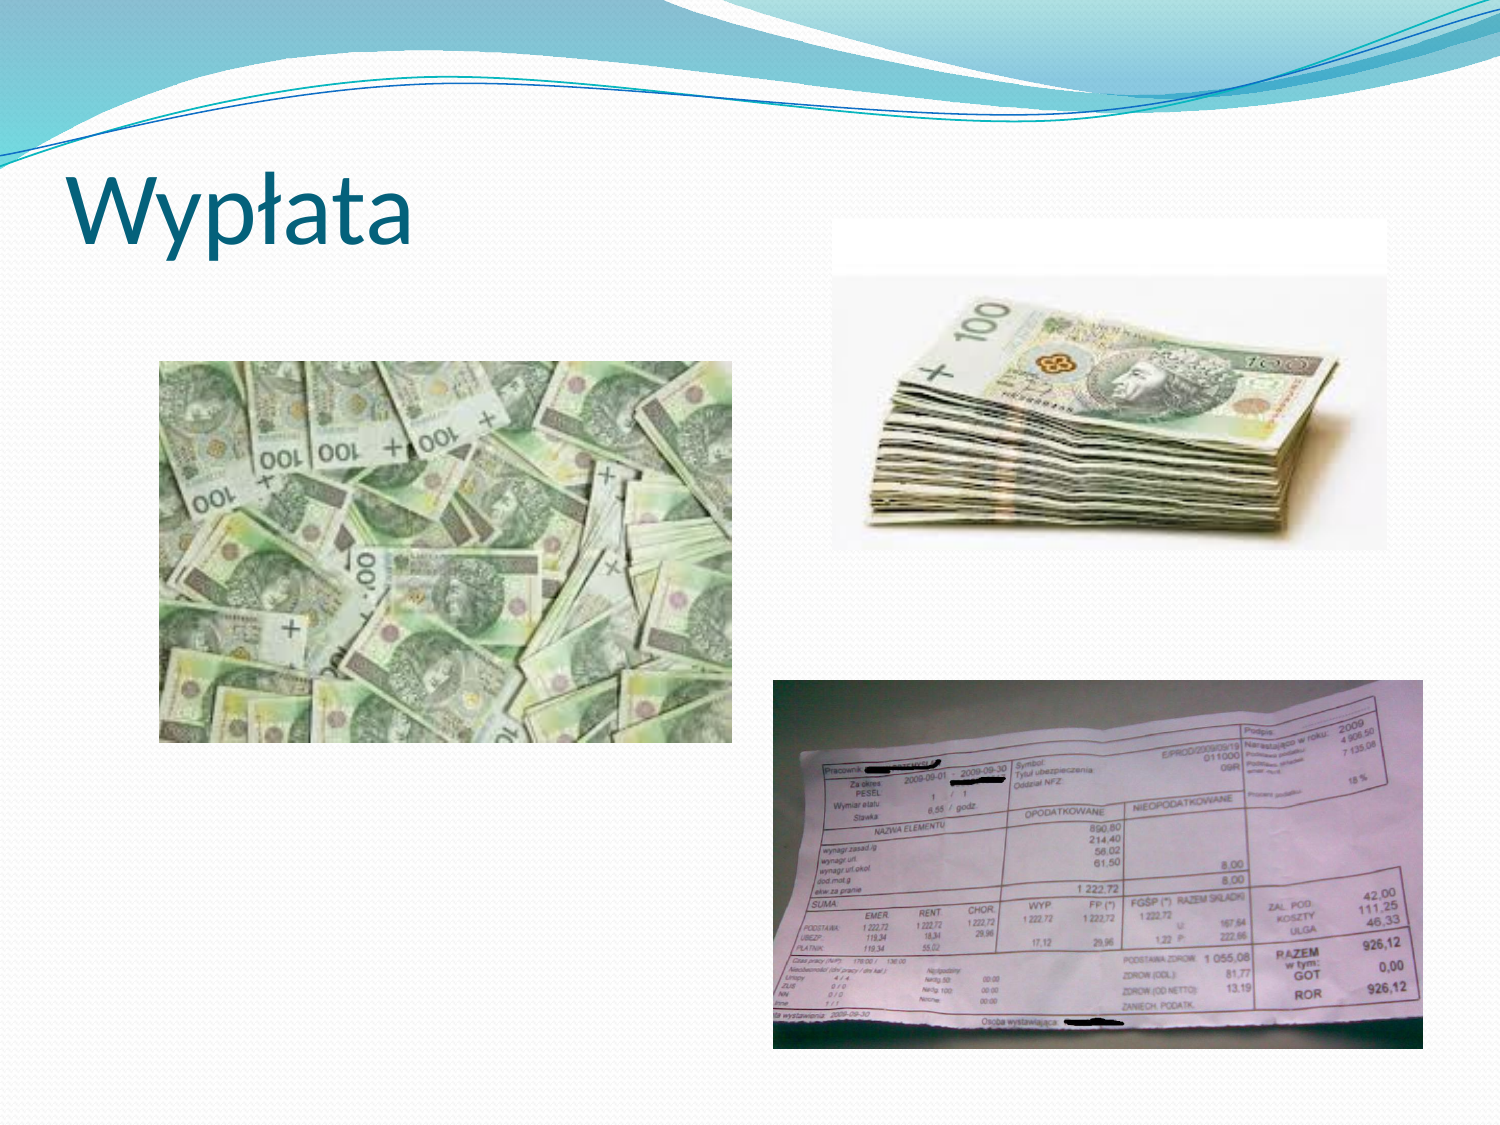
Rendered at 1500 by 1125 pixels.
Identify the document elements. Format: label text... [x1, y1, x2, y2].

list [159, 361, 732, 743]
picture [773, 680, 1423, 1049]
picture [832, 219, 1387, 550]
title Wypłata [64, 78, 1415, 266]
